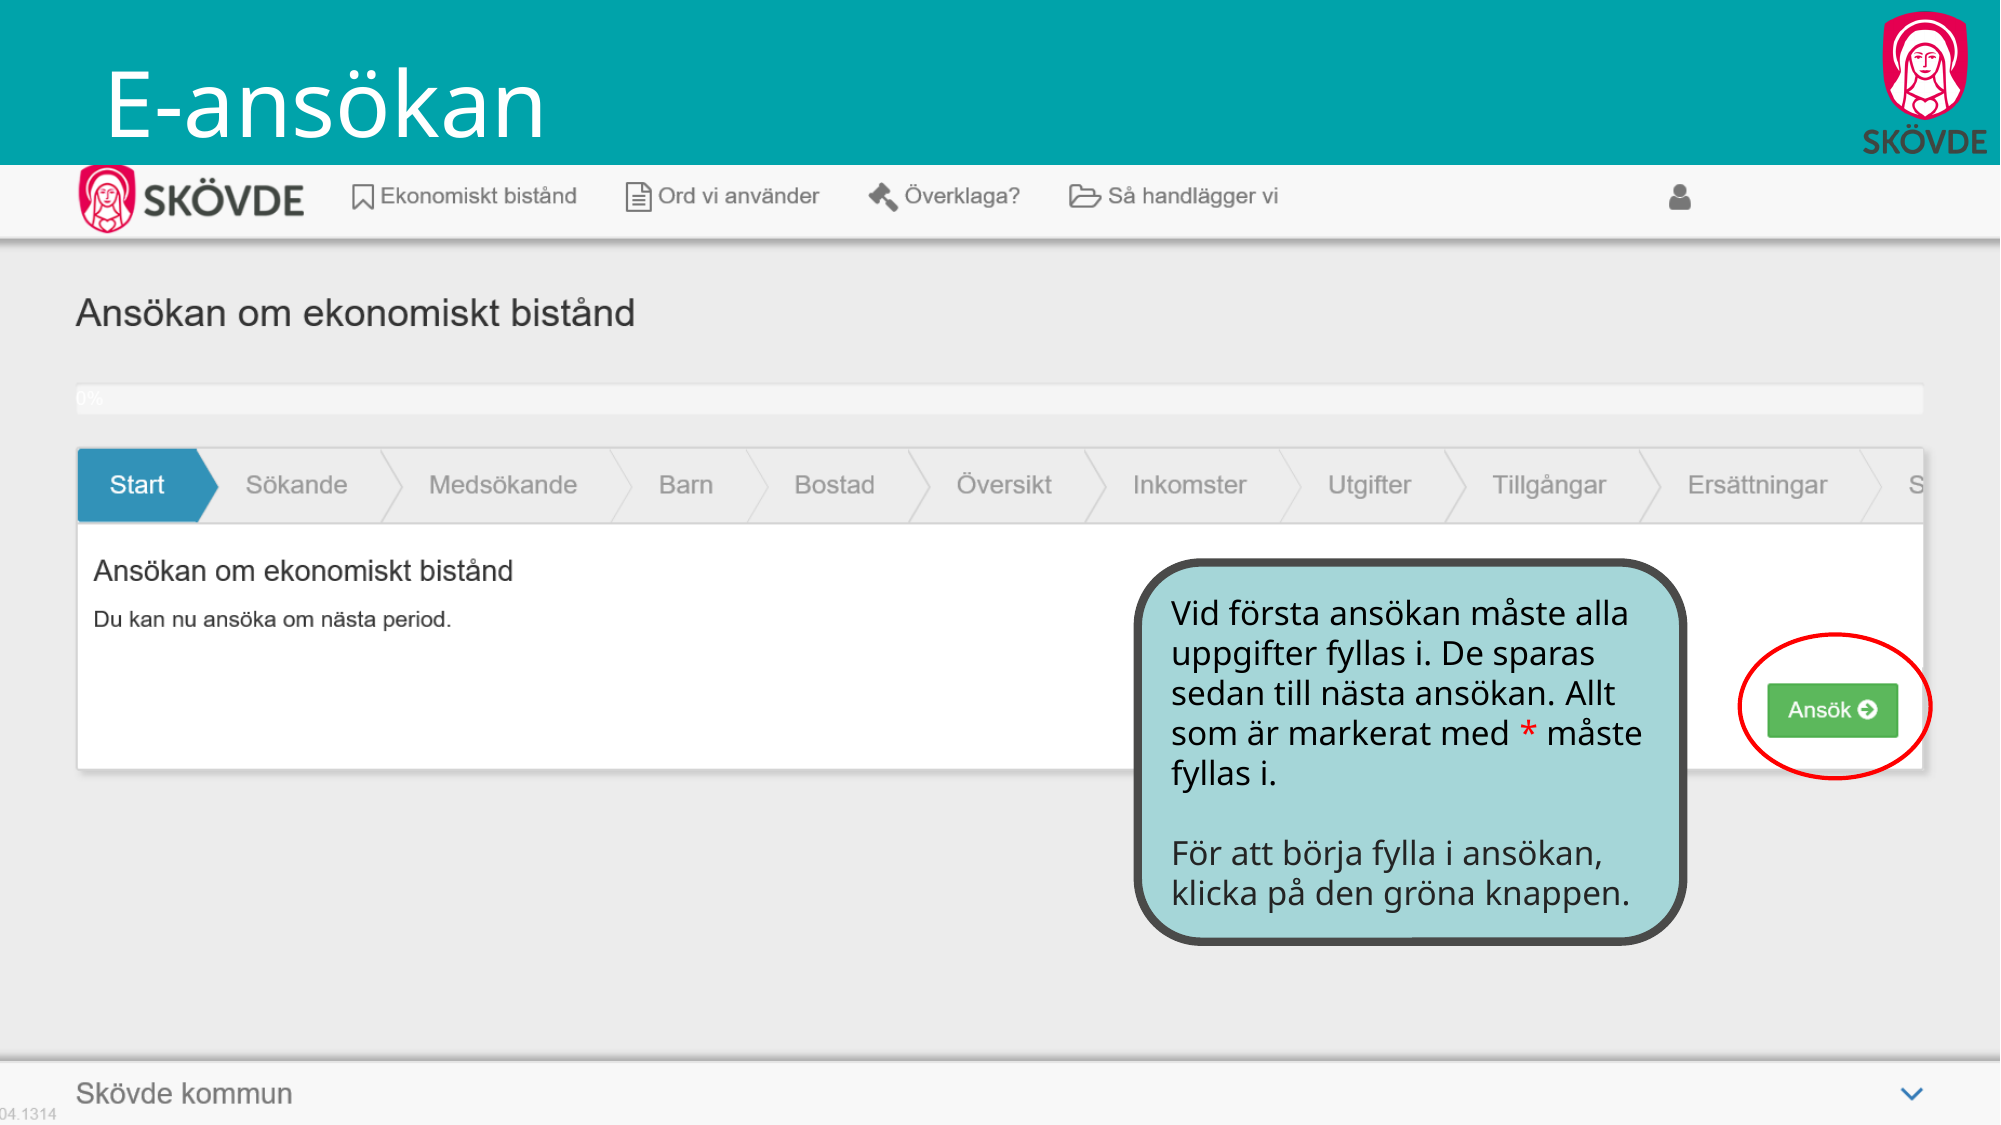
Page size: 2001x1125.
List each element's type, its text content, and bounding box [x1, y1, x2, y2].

text_box E-ansökan [88, 0, 1633, 165]
picture [0, 0, 2000, 1125]
